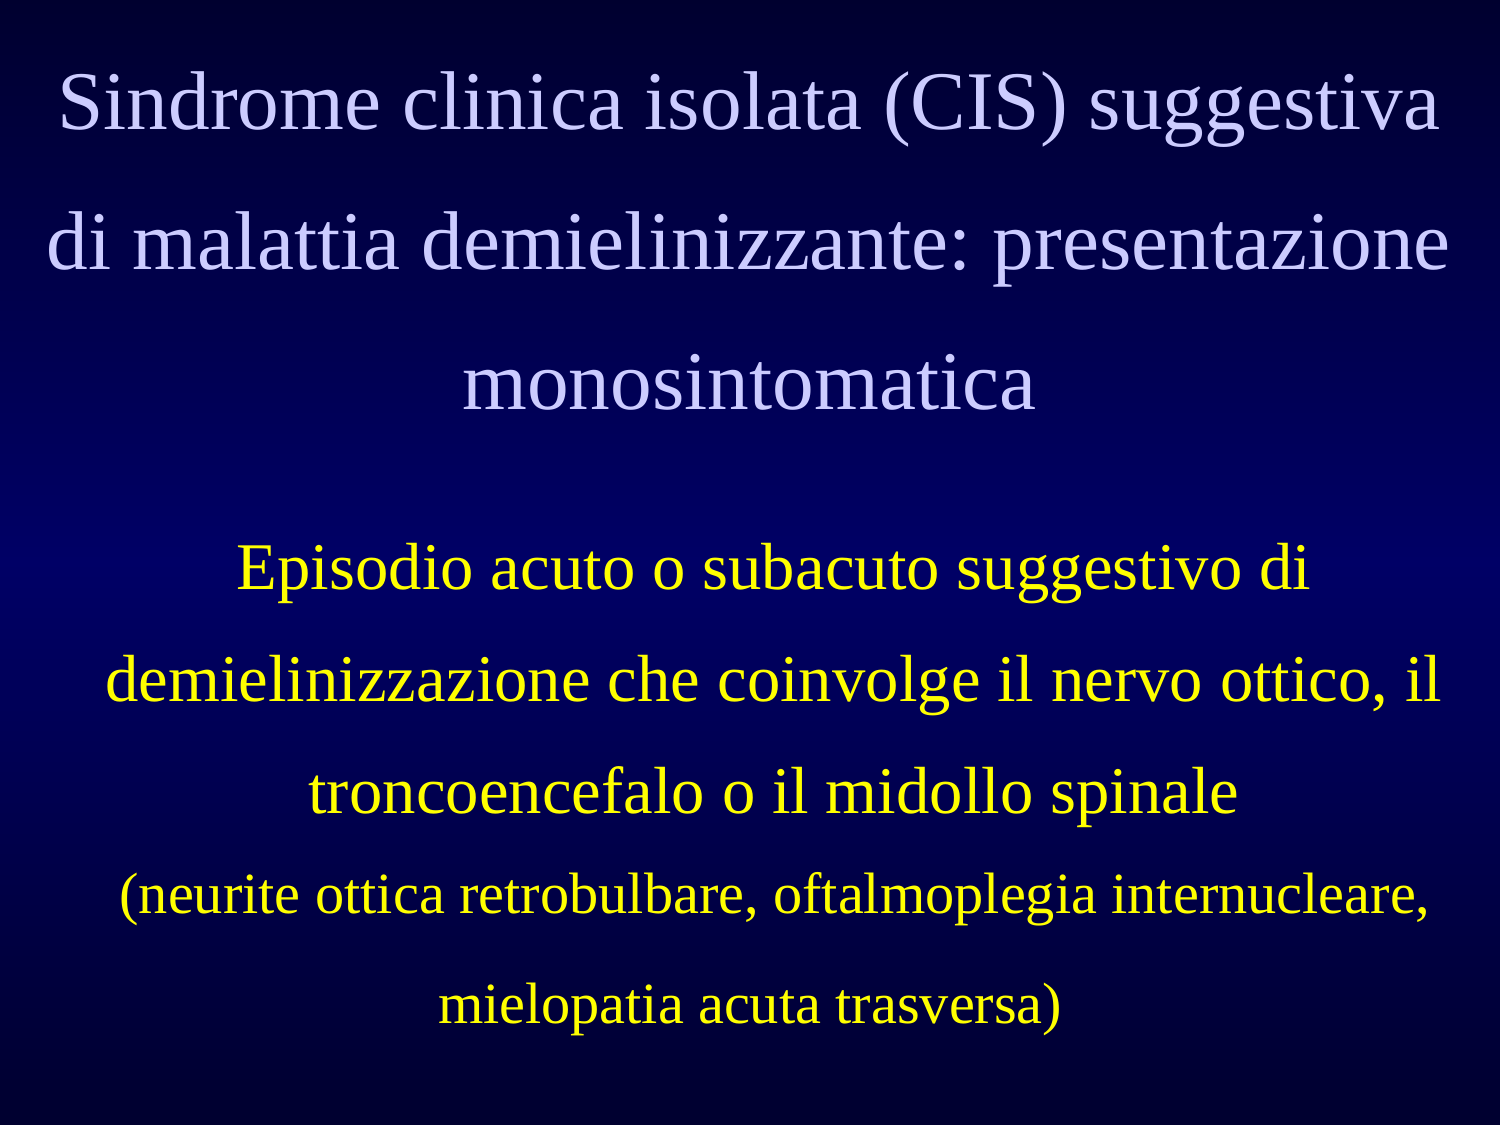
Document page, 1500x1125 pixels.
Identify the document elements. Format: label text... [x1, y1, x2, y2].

text_box Episodio acuto o subacuto suggestivo di demielinizzazione che coinvolge il nervo ottico, il troncoencefalo o il midollo spinale (neurite ottica retrobulbare, oftalmoplegia internucleare, mielopatia acuta trasversa) [50, 444, 1500, 1084]
text_box Sindrome clinica isolata (CIS) suggestiva di malattia demielinizzante: presentazione monosintomatica [0, 54, 1500, 379]
